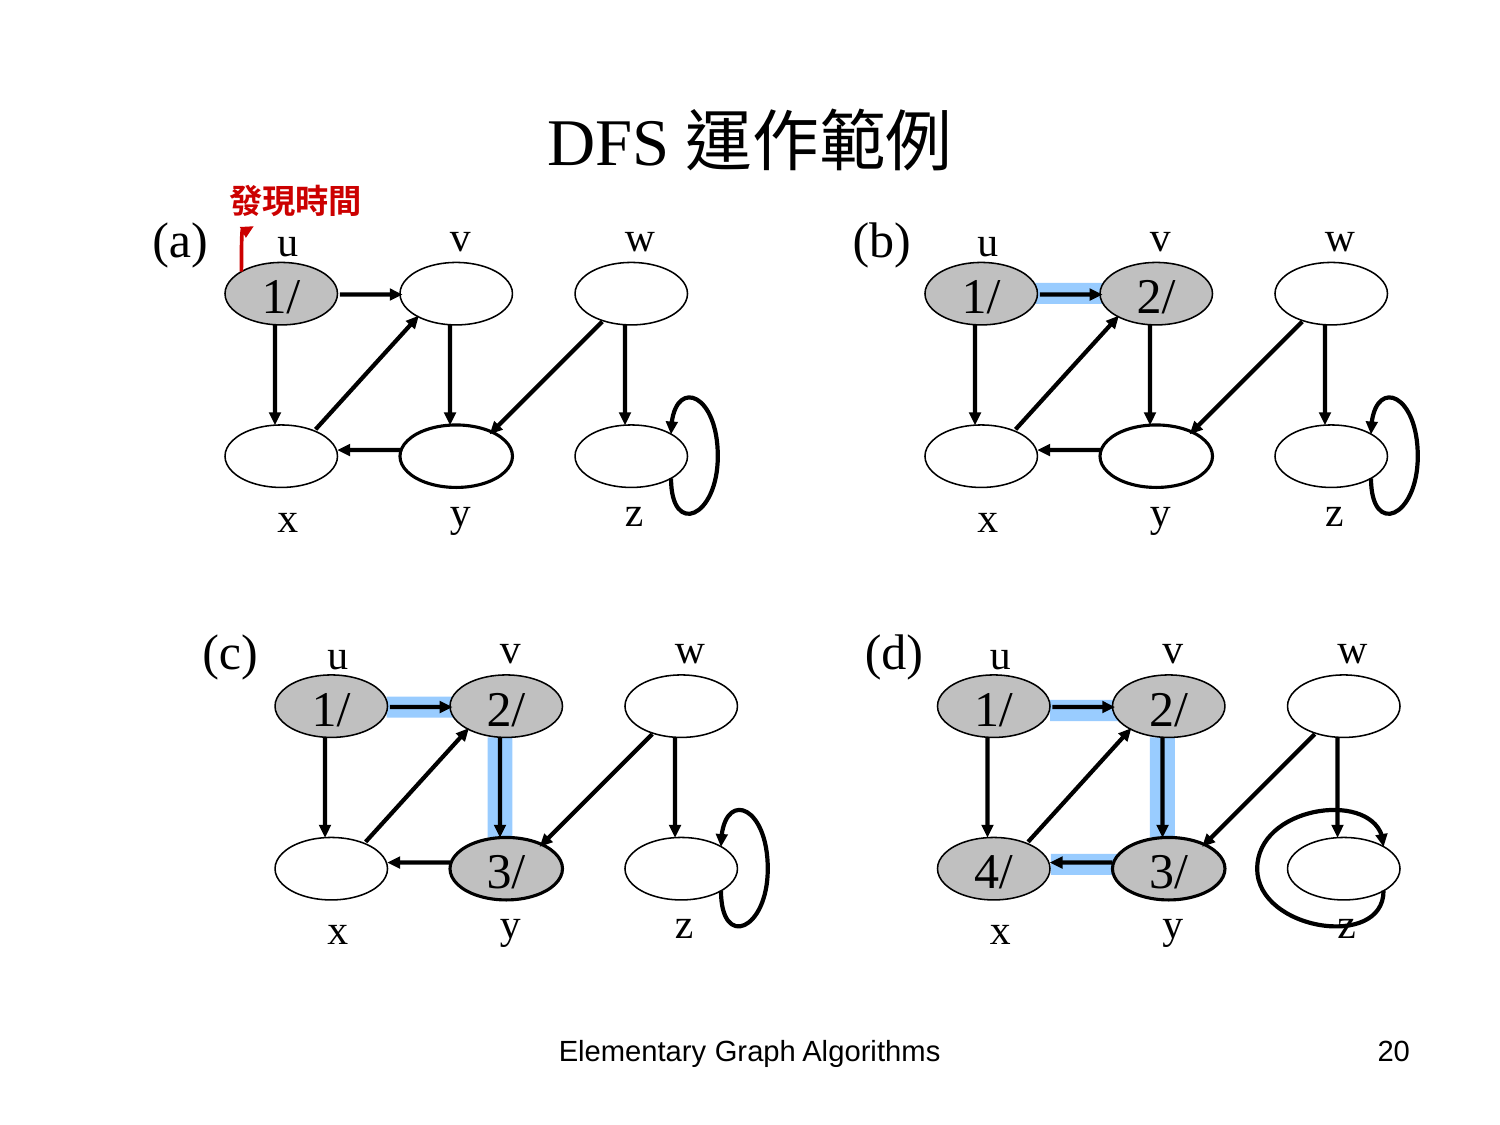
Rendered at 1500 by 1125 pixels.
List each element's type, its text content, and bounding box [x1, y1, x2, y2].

text_box (a) [137, 199, 223, 275]
text_box u [312, 620, 364, 686]
text_box [389, 700, 453, 714]
text_box (d) [850, 612, 939, 688]
text_box 1/ [225, 264, 338, 325]
text_box [1287, 677, 1401, 738]
text_box [624, 837, 738, 898]
text_box [539, 734, 653, 847]
text_box v [434, 202, 486, 268]
text_box [1189, 321, 1303, 435]
text_box 3/ [450, 837, 563, 898]
text_box (b) [837, 199, 926, 275]
text_box [387, 856, 451, 869]
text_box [224, 242, 271, 256]
text_box v [484, 614, 536, 680]
text_box x [962, 483, 1014, 548]
text_box [1034, 282, 1103, 304]
text_box [1050, 863, 1113, 875]
text_box [1149, 737, 1162, 838]
text_box [1318, 324, 1332, 425]
slide_number 20 [1074, 1024, 1425, 1103]
text_box w [1322, 614, 1383, 680]
text_box [575, 264, 688, 325]
text_box [225, 424, 338, 486]
text_box 發現時間 [214, 172, 378, 228]
text_box [489, 321, 603, 435]
text_box 1/ [924, 264, 1038, 325]
text_box [981, 737, 994, 838]
text_box [1275, 424, 1388, 486]
text_box x [312, 895, 364, 961]
text_box y [1134, 477, 1186, 543]
text_box [268, 324, 282, 425]
text_box [1331, 737, 1344, 838]
text_box u [975, 620, 1026, 686]
footer Elementary Graph Algorithms [512, 1024, 988, 1103]
text_box y [1147, 889, 1199, 955]
text_box [1143, 324, 1157, 425]
text_box z [610, 477, 659, 543]
text_box (c) [187, 612, 273, 688]
text_box [501, 738, 513, 837]
text_box v [1147, 614, 1199, 680]
text_box w [660, 614, 720, 680]
text_box [1202, 734, 1315, 847]
text_box [315, 315, 419, 430]
text_box [1052, 700, 1115, 714]
text_box [275, 837, 388, 899]
text_box u [962, 207, 1014, 273]
text_box z [1322, 889, 1371, 955]
text_box z [1310, 477, 1359, 543]
text_box [1015, 315, 1119, 430]
text_box [386, 696, 453, 718]
text_box y [484, 889, 536, 955]
text_box [1100, 424, 1213, 485]
text_box y [434, 477, 486, 543]
text_box [487, 737, 499, 838]
text_box u [262, 228, 314, 273]
text_box [337, 443, 400, 457]
text_box w [610, 202, 670, 268]
text_box [1287, 837, 1400, 898]
text_box [318, 737, 332, 838]
text_box [443, 324, 457, 425]
text_box x [975, 895, 1026, 961]
text_box 2/ [450, 677, 563, 738]
text_box [924, 424, 1038, 486]
text_box [1156, 737, 1169, 838]
text_box 1/ [937, 676, 1051, 738]
text_box [618, 324, 632, 425]
text_box [400, 264, 513, 325]
text_box [1039, 288, 1103, 301]
text_box 1/ [275, 676, 388, 738]
text_box 3/ [1112, 837, 1225, 898]
text_box 2/ [1112, 677, 1225, 738]
text_box 2/ [1100, 264, 1213, 325]
title DFS運作範例 [75, 45, 1425, 233]
text_box [1050, 699, 1119, 722]
text_box [968, 324, 982, 425]
text_box [624, 677, 738, 738]
text_box [1163, 738, 1175, 837]
text_box [1275, 264, 1388, 325]
text_box [1050, 858, 1113, 867]
text_box [399, 424, 513, 485]
text_box 4/ [937, 837, 1051, 899]
text_box [1028, 728, 1132, 842]
text_box x [262, 483, 314, 548]
text_box [668, 737, 682, 838]
text_box [1037, 443, 1100, 457]
text_box w [1310, 202, 1370, 268]
text_box [365, 728, 469, 842]
text_box [575, 424, 688, 486]
text_box [1050, 853, 1119, 862]
text_box [493, 737, 507, 838]
text_box v [1134, 202, 1186, 268]
text_box [339, 288, 403, 301]
text_box z [660, 889, 709, 955]
